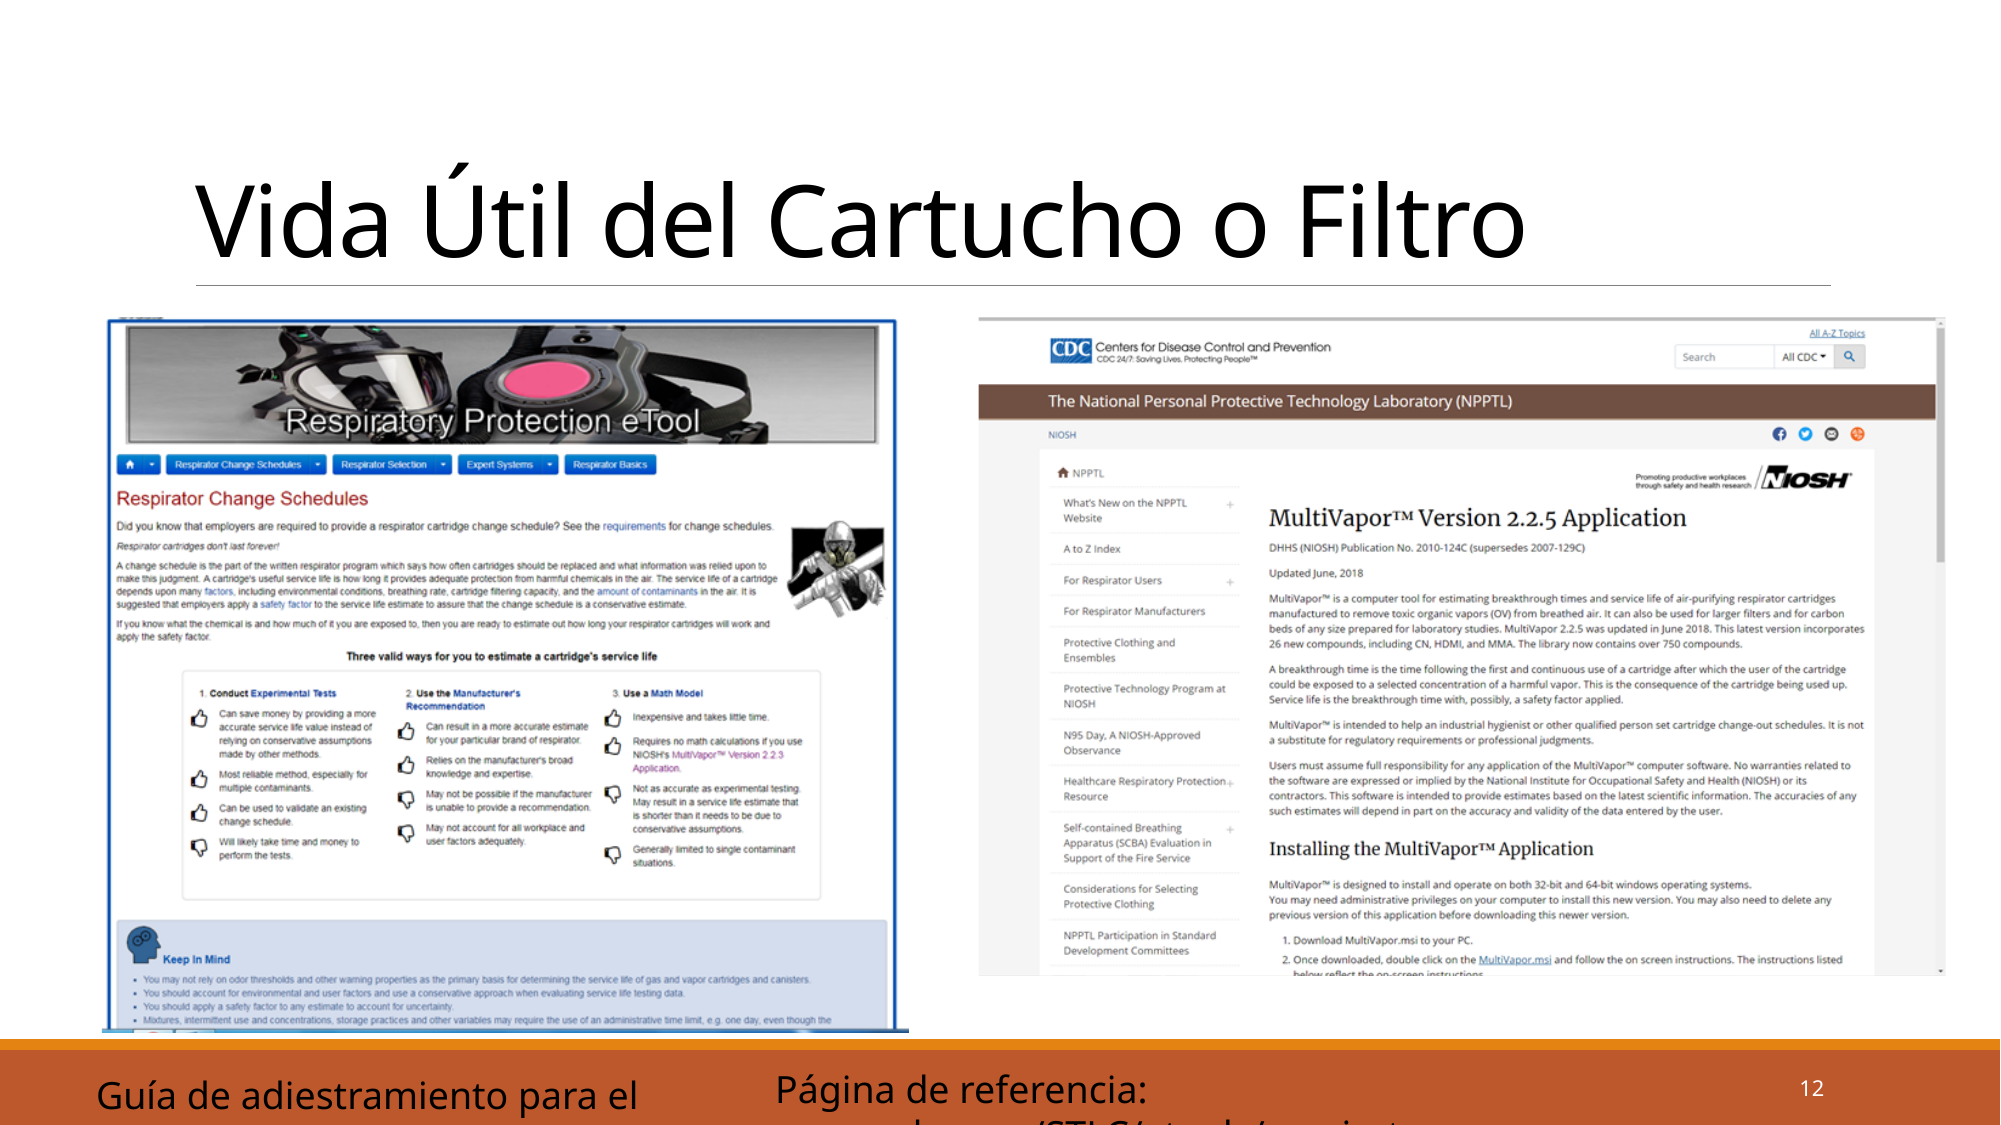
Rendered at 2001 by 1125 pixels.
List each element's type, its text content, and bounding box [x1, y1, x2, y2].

picture [101, 316, 910, 1033]
title Vida Útil del Cartucho o Filtro [180, 47, 1830, 285]
text_box Guía de adiestramiento para el instructor [0, 1064, 736, 1125]
picture [978, 316, 1947, 977]
slide_number 12 [1771, 1059, 1840, 1120]
text_box Página de referencia: www.osha.gov/STLC/etools/respiratory [760, 1058, 1771, 1125]
